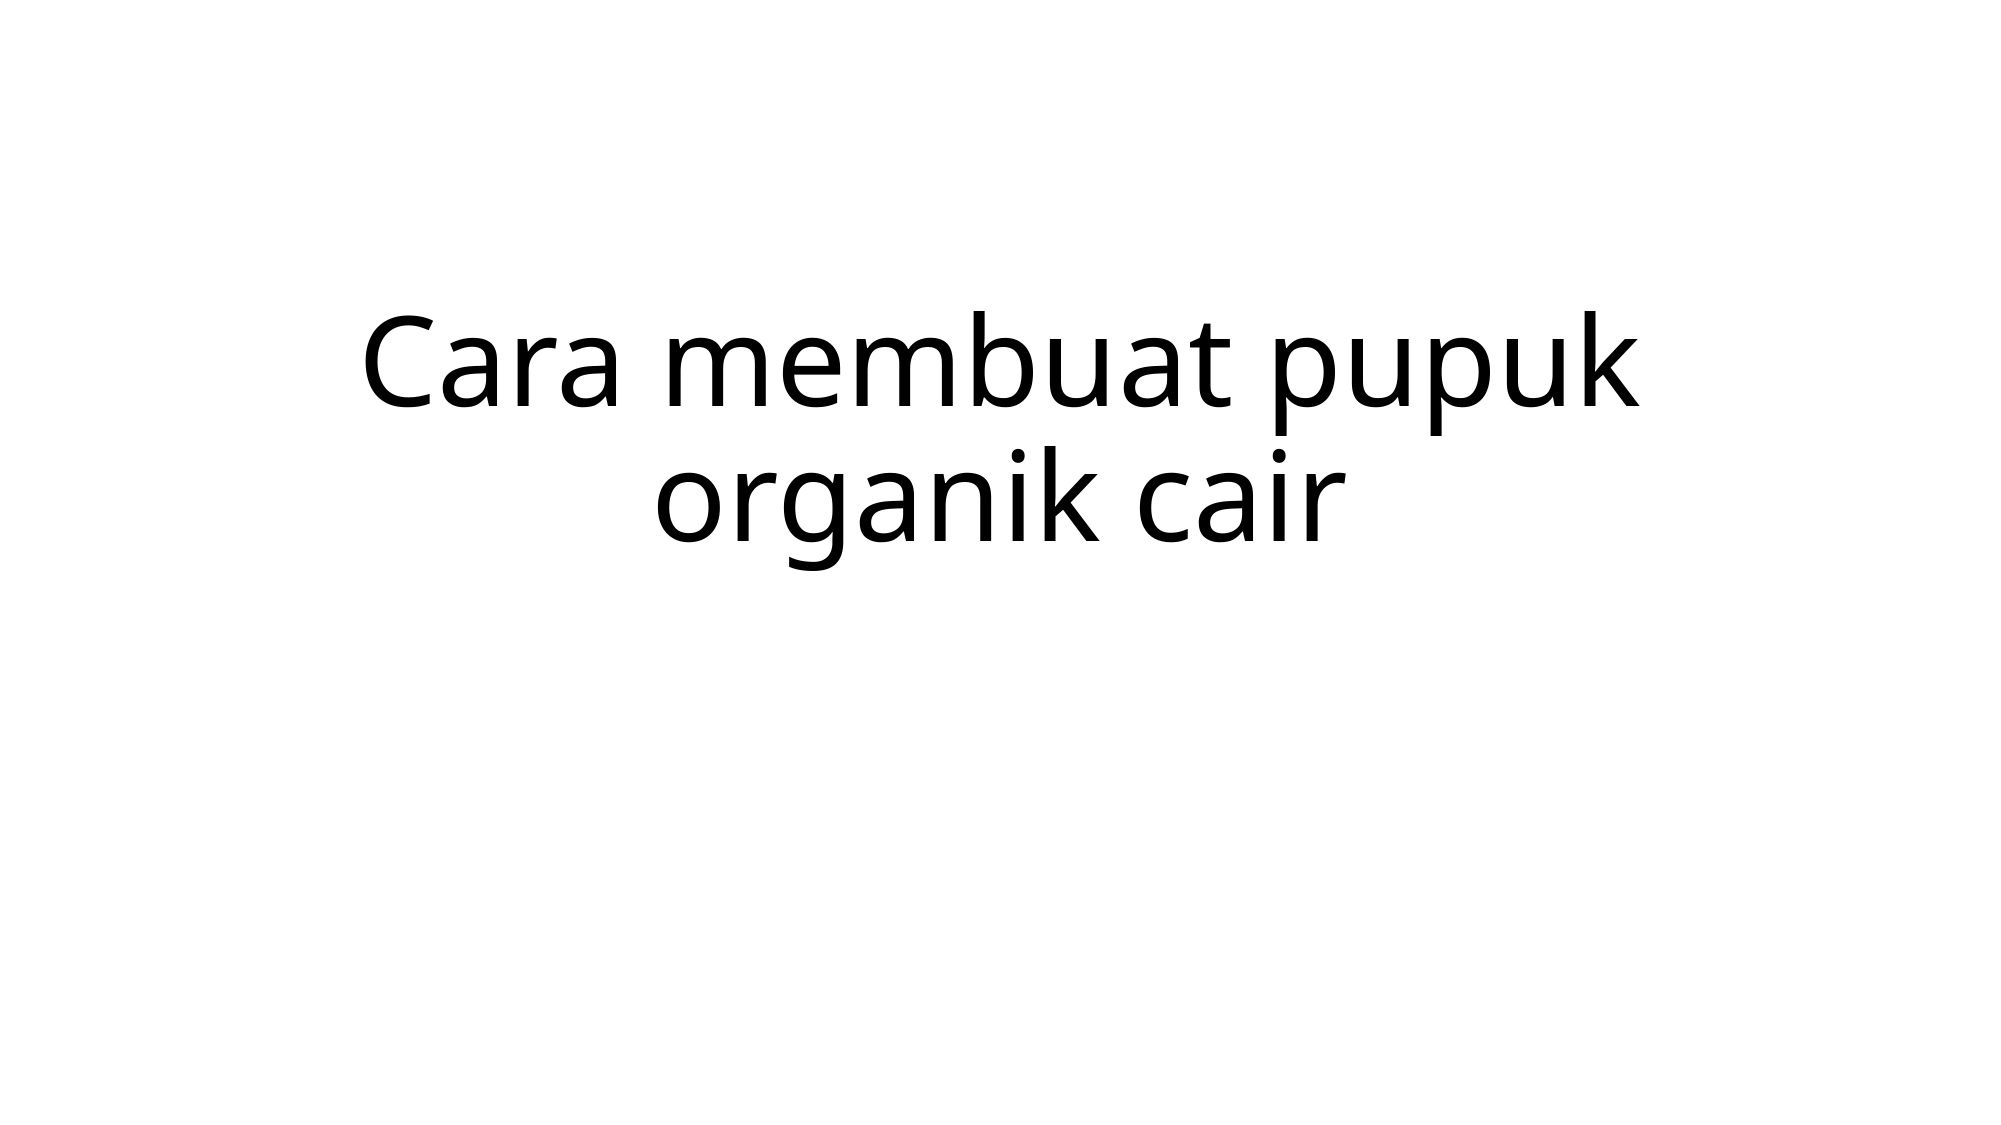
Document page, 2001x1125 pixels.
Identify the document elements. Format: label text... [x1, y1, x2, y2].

title Cara membuat pupuk organik cair [249, 184, 1750, 576]
